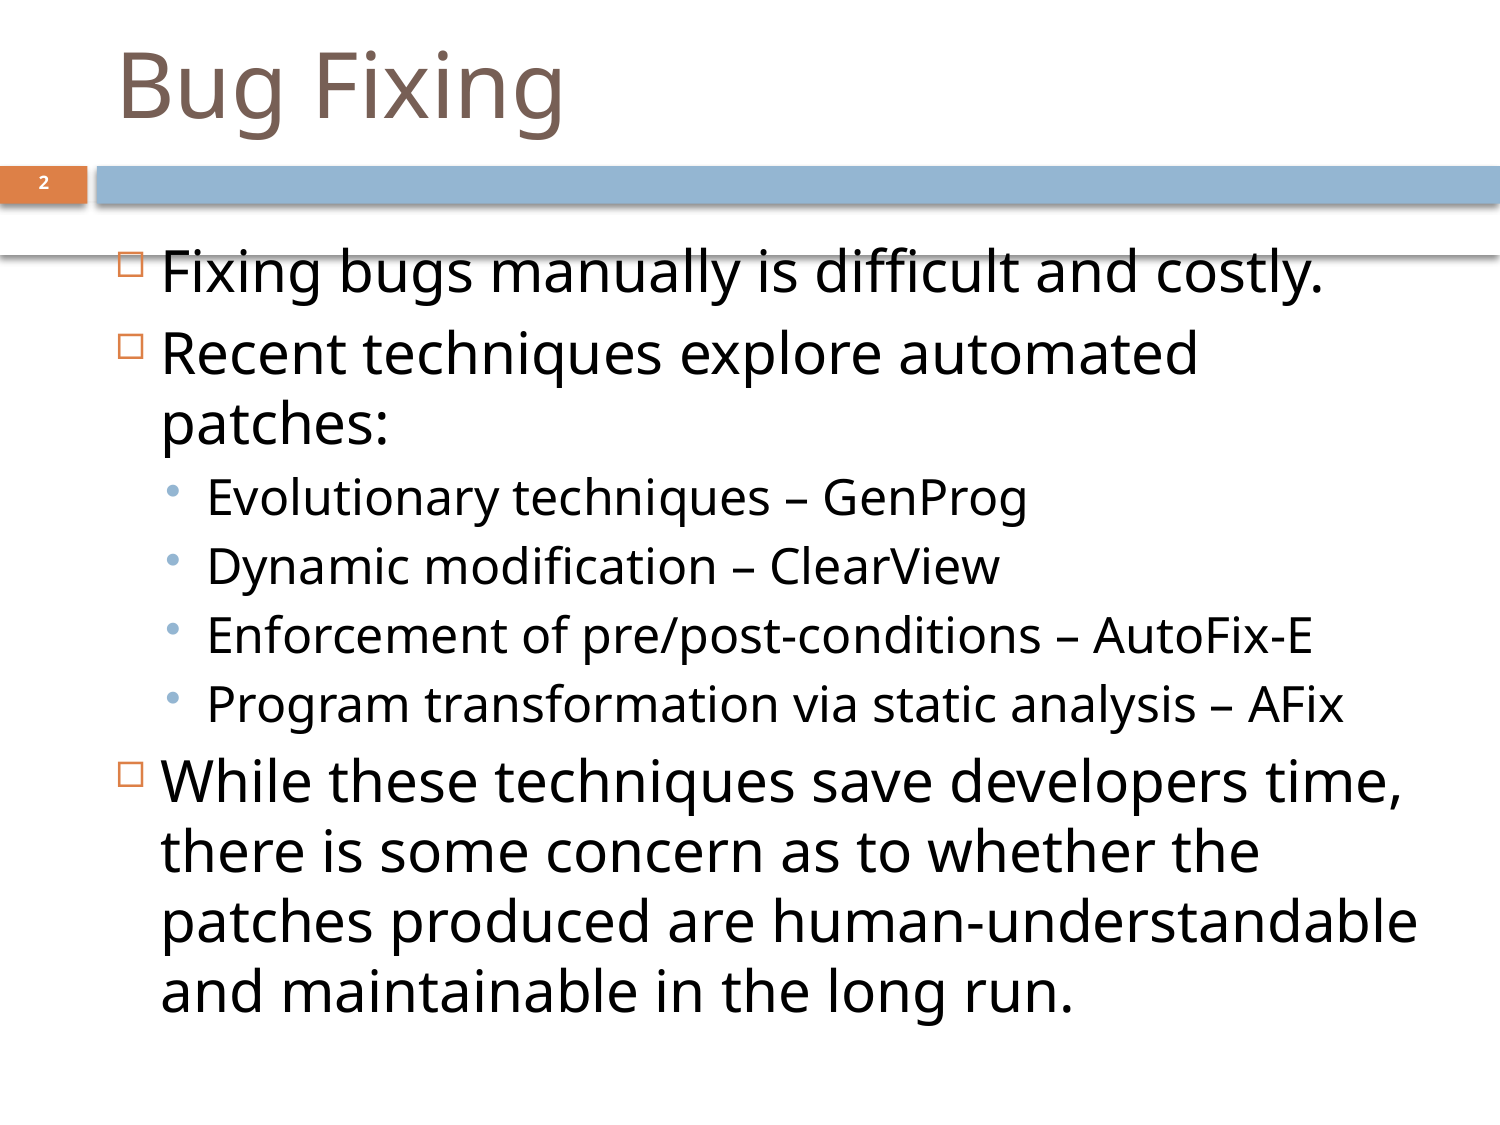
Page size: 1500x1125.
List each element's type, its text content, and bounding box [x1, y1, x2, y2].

slide_number 2 [0, 163, 88, 204]
title Bug Fixing [100, 12, 1438, 151]
list Fixing bugs manually is difficult and costly. Recent techniques explore automated patches: Evolutionary techniques – GenProg Dynamic modification – ClearView Enforcement of pre/post-conditions – AutoFix-E Program transformation via static analysis – AFix While these techniques save developers time, there is some concern as to whether the patches produced are human-understandable and maintainable in the long run. [100, 227, 1438, 1052]
